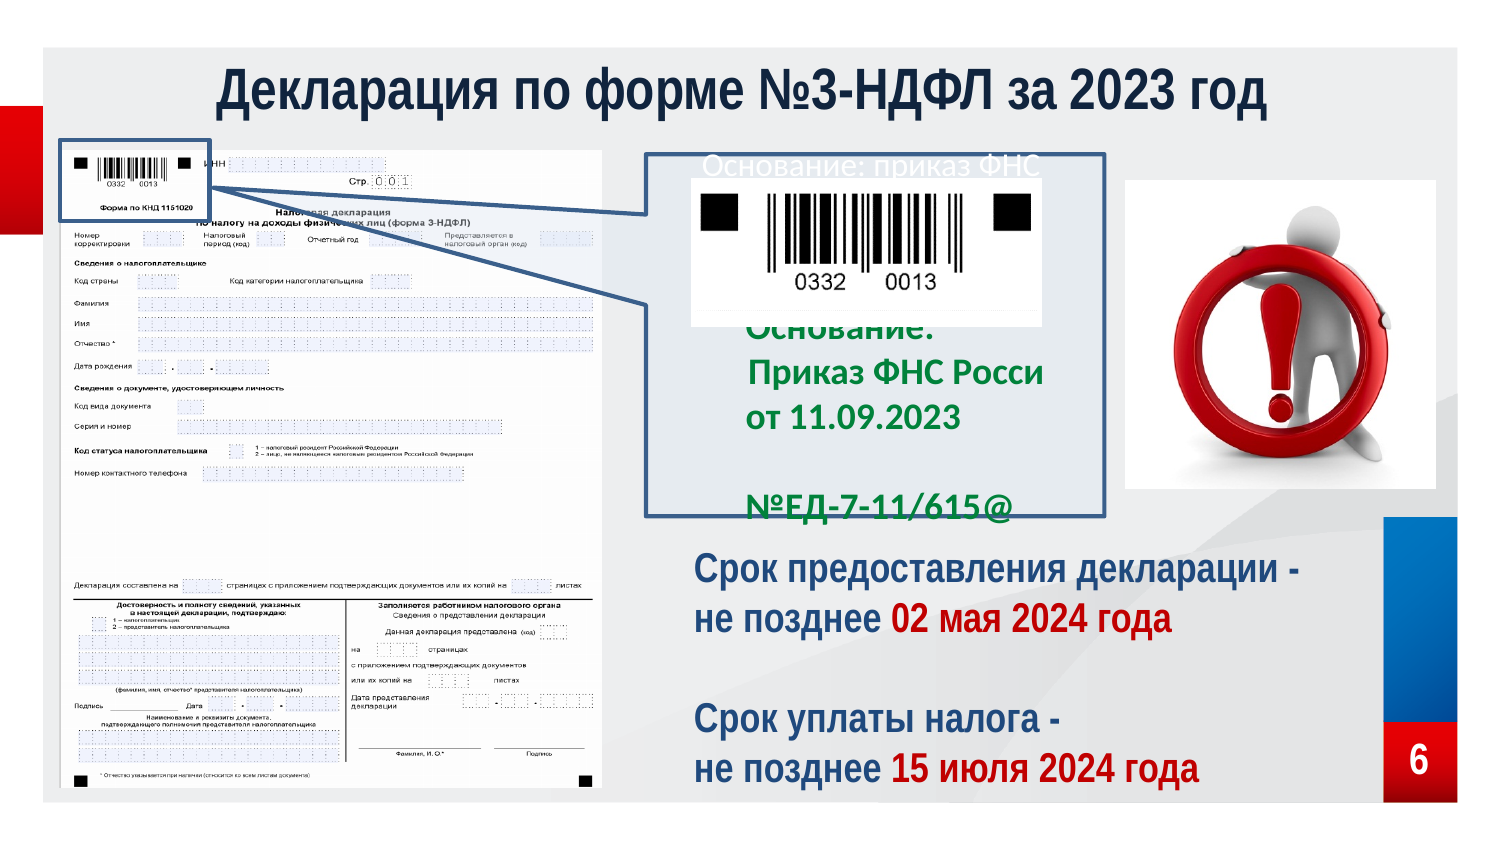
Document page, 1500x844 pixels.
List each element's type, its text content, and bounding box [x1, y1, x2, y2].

picture [0, 0, 1500, 844]
text_box [58, 138, 212, 149]
text_box Декларация по форме №3-НДФЛ за 2023 год [56, 43, 1427, 129]
slide_number 6 [1378, 721, 1462, 806]
text_box Срок предоставления декларации - не позднее 02 мая 2024 года Срок уплаты налога - не позднее 15 июля 2024 года [679, 533, 1365, 799]
text_box Основание: приказ ФНС Основание: Приказ ФНС Росси от 11.09.2023 №ЕД-7-11/615@ [606, 152, 1107, 519]
text_box [690, 175, 1294, 533]
